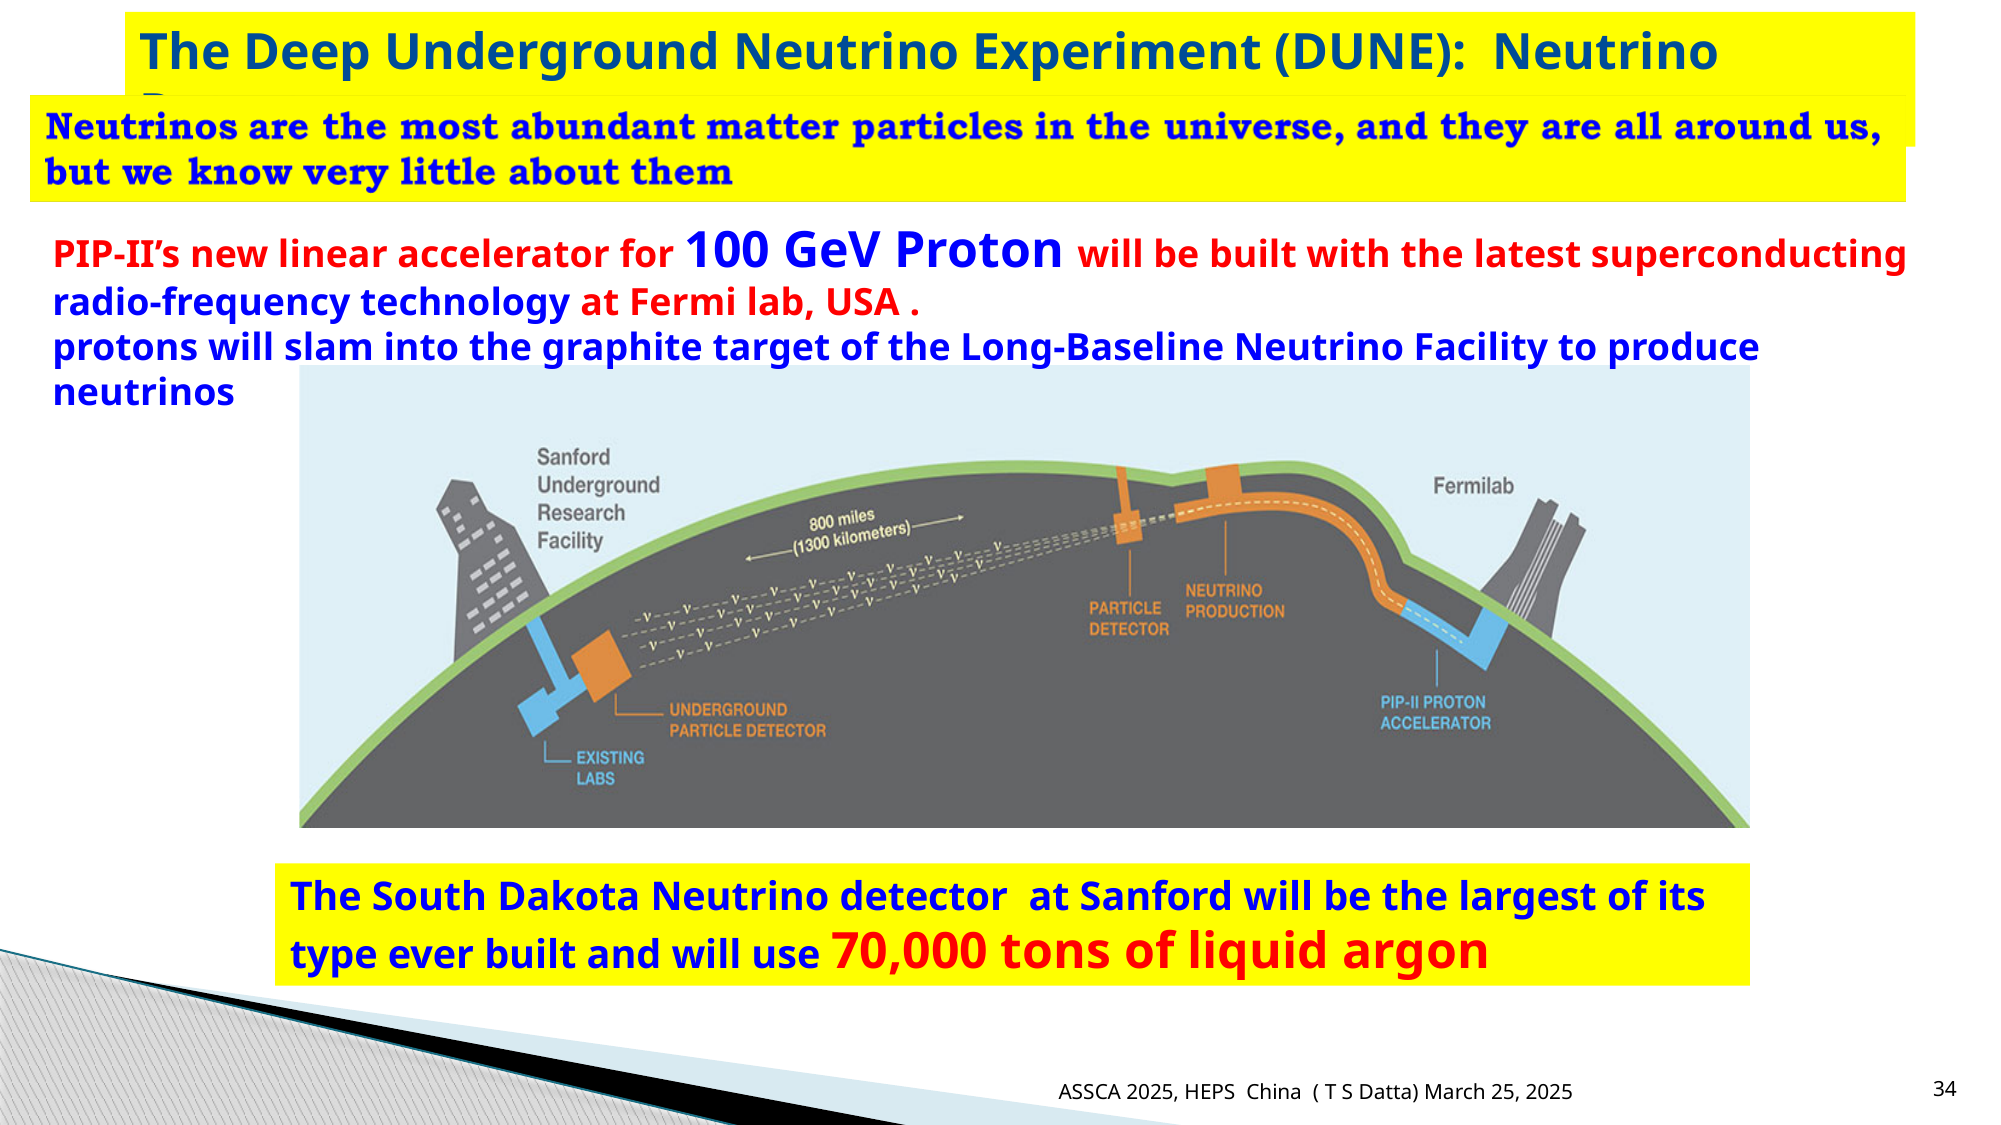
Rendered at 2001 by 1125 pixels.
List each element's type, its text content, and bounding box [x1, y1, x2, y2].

footer ASSCA 2025, HEPS China ( T S Datta) March 25, 2025 [968, 1051, 1588, 1112]
text_box PIP-II’s new linear accelerator for 100 GeV Proton will be built with the latest superconducting radio-frequency technology at Fermi lab, USA . protons will slam into the graphite target of the Long-Baseline Neutrino Facility to produce neutrinos [37, 210, 1963, 421]
text_box The South Dakota Neutrino detector at Sanford will be the largest of its type ever built and will use 70,000 tons of liquid argon [275, 863, 1750, 986]
picture [21, 89, 1916, 217]
picture [299, 365, 1751, 829]
text_box The Deep Underground Neutrino Experiment (DUNE): Neutrino Detector [125, 11, 1916, 89]
slide_number 34 [1891, 1051, 1972, 1112]
